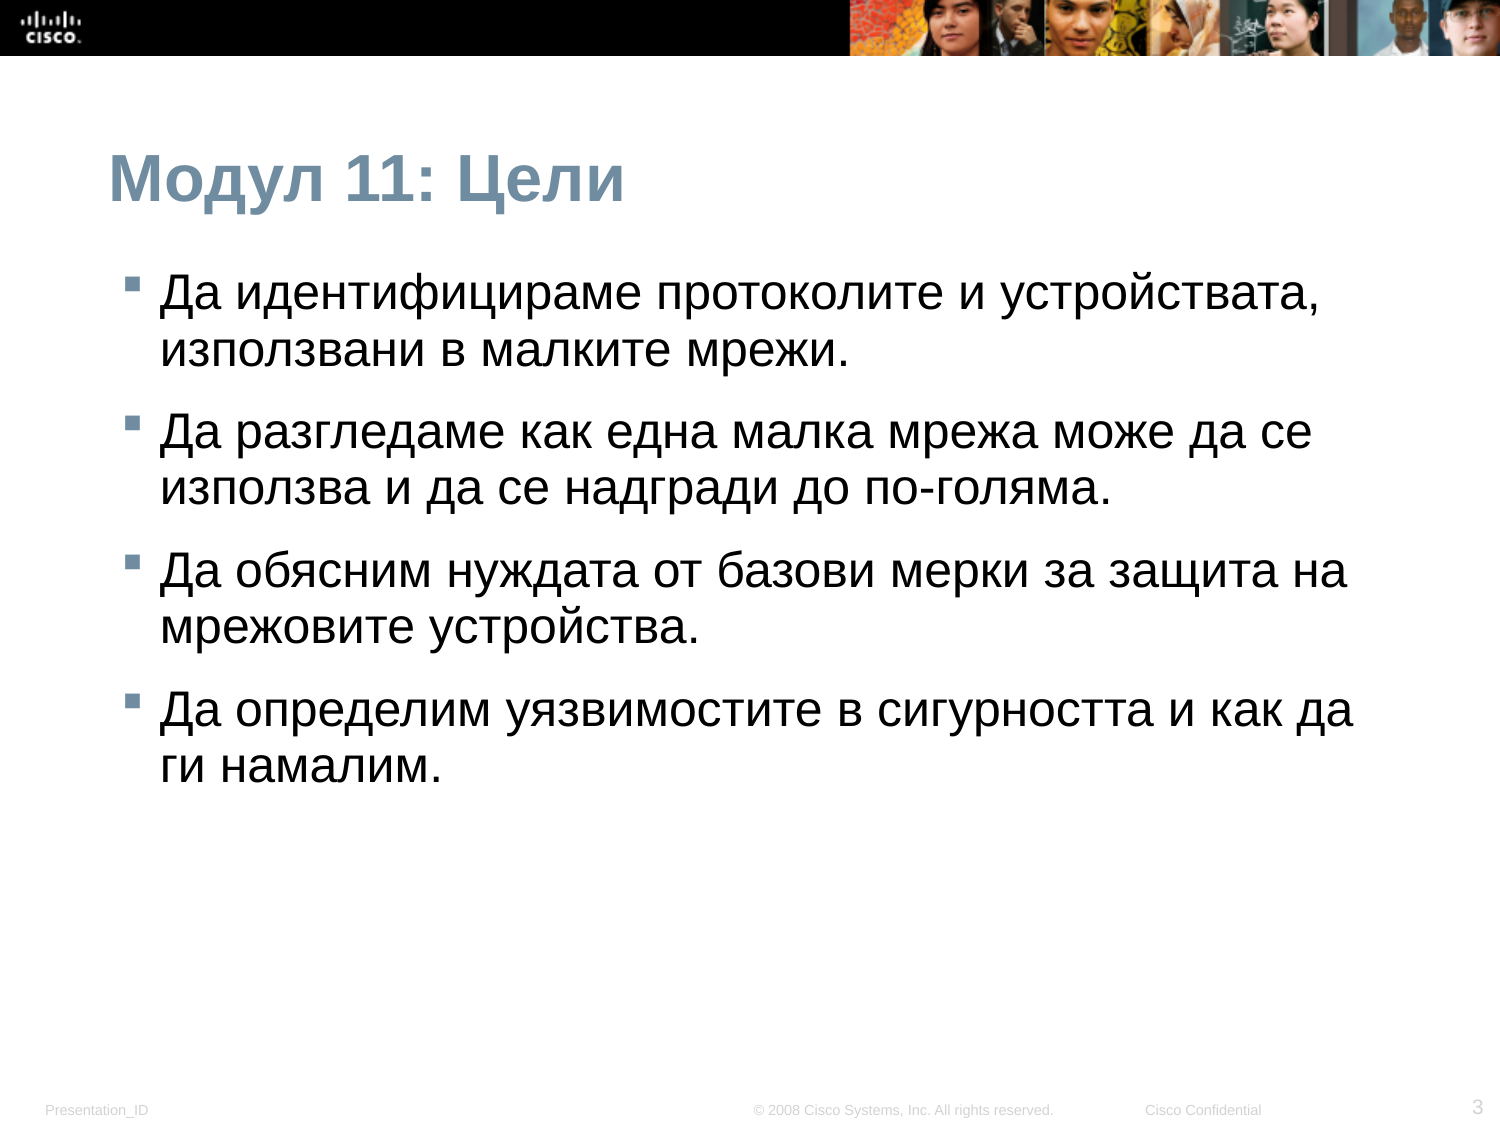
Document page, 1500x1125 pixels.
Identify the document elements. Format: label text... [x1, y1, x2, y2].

picture [0, 0, 1500, 56]
list Да идентифицираме протоколите и устройствата, използвани в малките мрежи. Да разгледаме как една малка мрежа може да се използва и да се надгради до по-голяма. Да обясним нуждата от базови мерки за защита на мрежовите устройства. Да определим уязвимостите в сигурността и как да ги намалим. [107, 256, 1411, 843]
title Модул 11: Цели [95, 85, 1432, 224]
